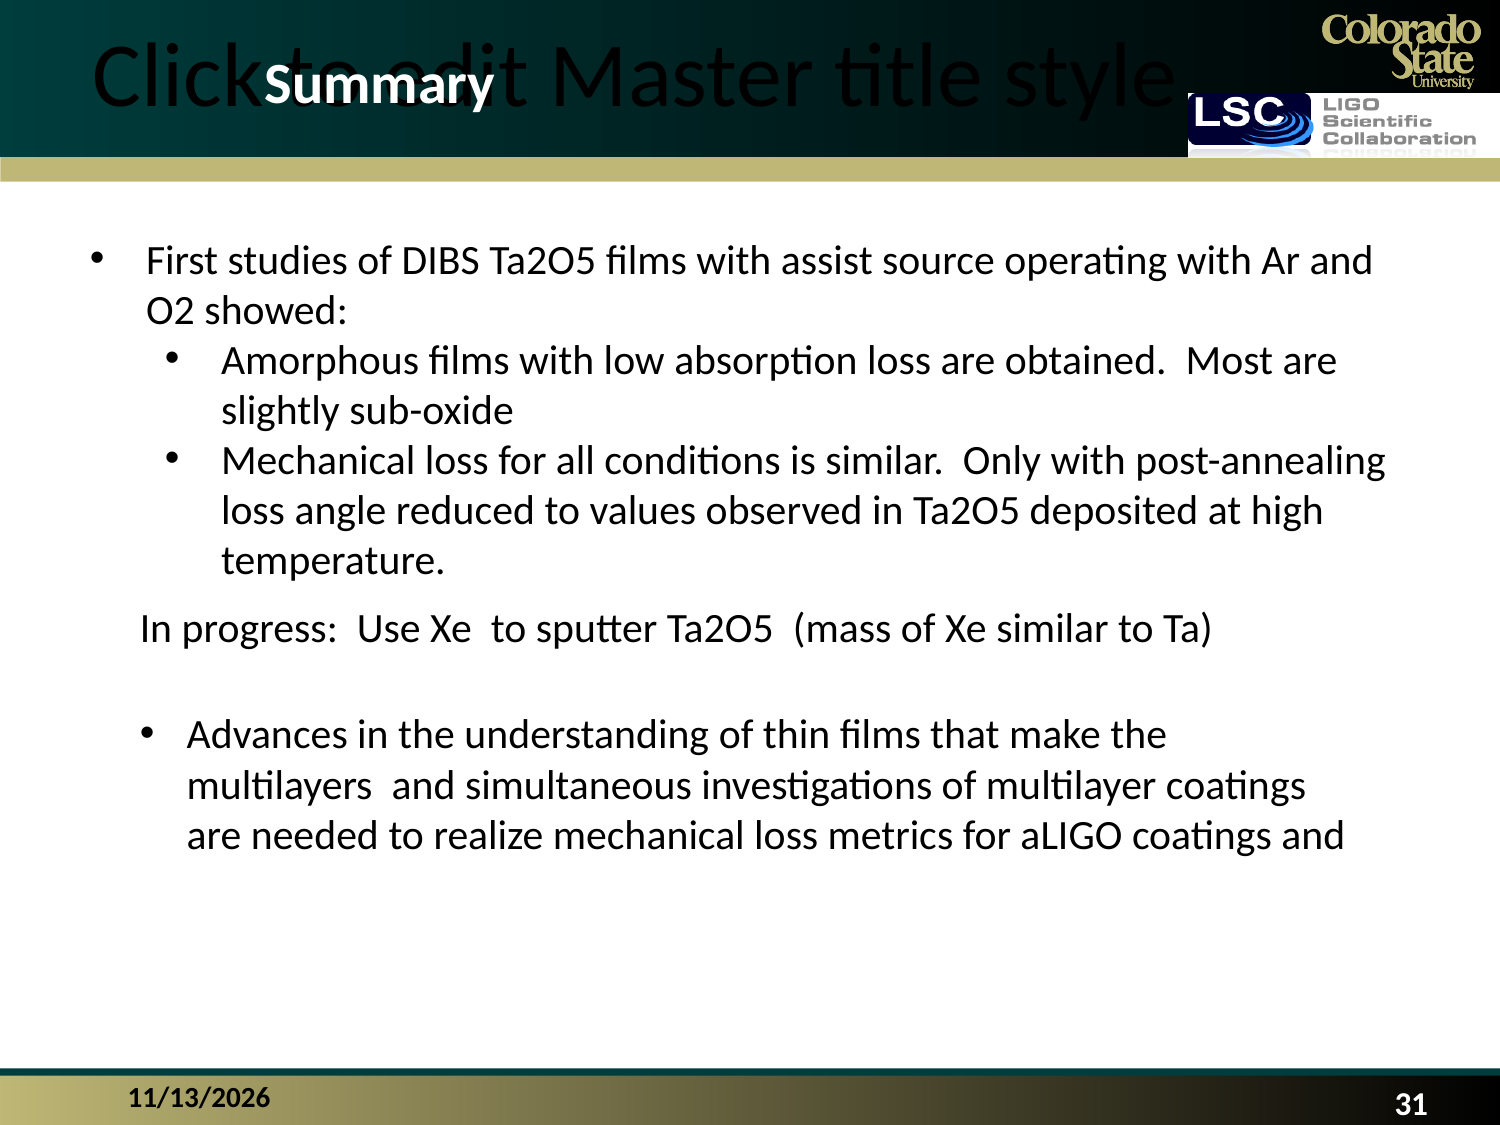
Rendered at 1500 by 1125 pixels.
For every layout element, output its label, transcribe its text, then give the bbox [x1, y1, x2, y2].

text_box Advances in the understanding of thin films that make the multilayers and simultaneous investigations of multilayer coatings are needed to realize mechanical loss metrics for aLIGO coatings and [125, 699, 1375, 865]
text_box First studies of DIBS Ta2O5 films with assist source operating with Ar and O2 showed: Amorphous films with low absorption loss are obtained. Most are slightly sub-oxide Mechanical loss for all conditions is similar. Only with post-annealing loss angle reduced to values observed in Ta2O5 deposited at high temperature. [74, 224, 1413, 590]
text_box Summary [249, 37, 838, 123]
text_box In progress: Use Xe to sputter Ta2O5 (mass of Xe similar to Ta) [124, 593, 1338, 659]
picture [1188, 93, 1500, 158]
